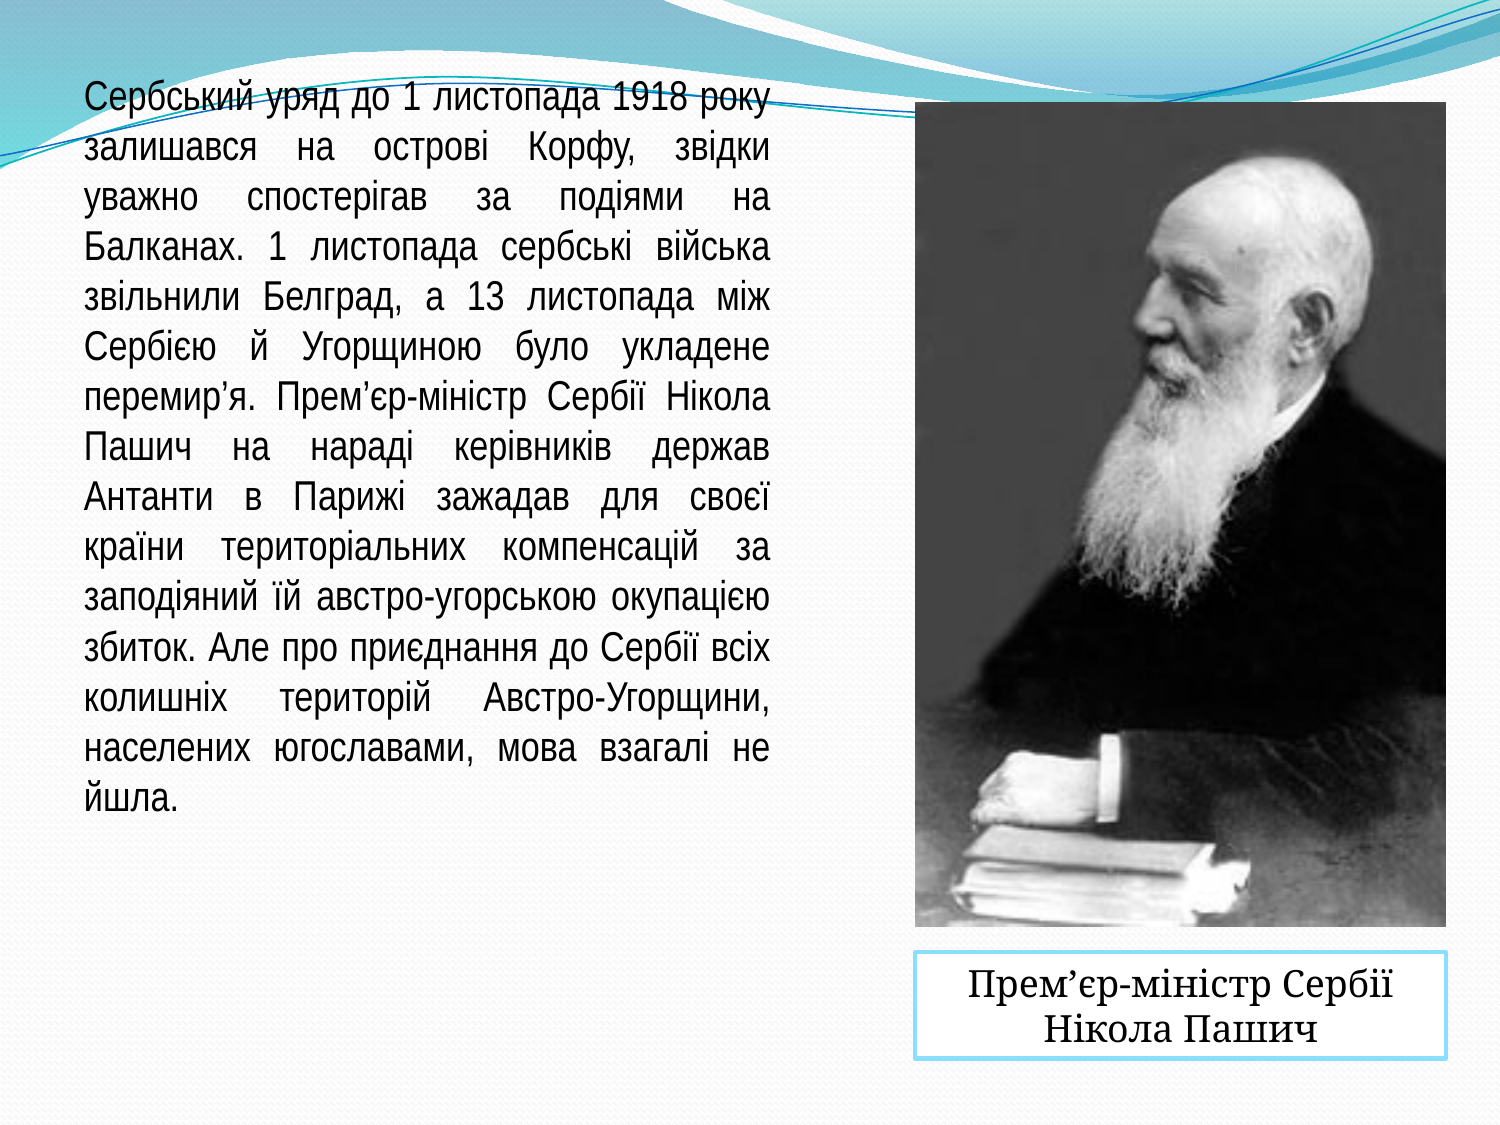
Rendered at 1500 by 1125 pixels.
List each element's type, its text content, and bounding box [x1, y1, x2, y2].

list Сербський уряд до 1 листопада 1918 року залишався на острові Корфу, звідки уважно спостерігав за подіями на Балканах. 1 листопада сербські війська звільнили Белград, а 13 листопада між Сербією й Угорщиною було укладене перемир’я. Прем’єр-міністр Сербії Нікола Пашич на нараді керівників держав Антанти в Парижі зажадав для своєї країни територіальних компенсацій за заподіяний їй австро-угорською окупацією збиток. Але про приєднання до Сербії всіх колишніх територій Австро-Угорщини, населених югославами, мова взагалі не йшла. [69, 61, 786, 988]
picture [915, 102, 1447, 927]
text_box Прем’єр-міністр Сербії Нікола Пашич [913, 950, 1448, 1061]
